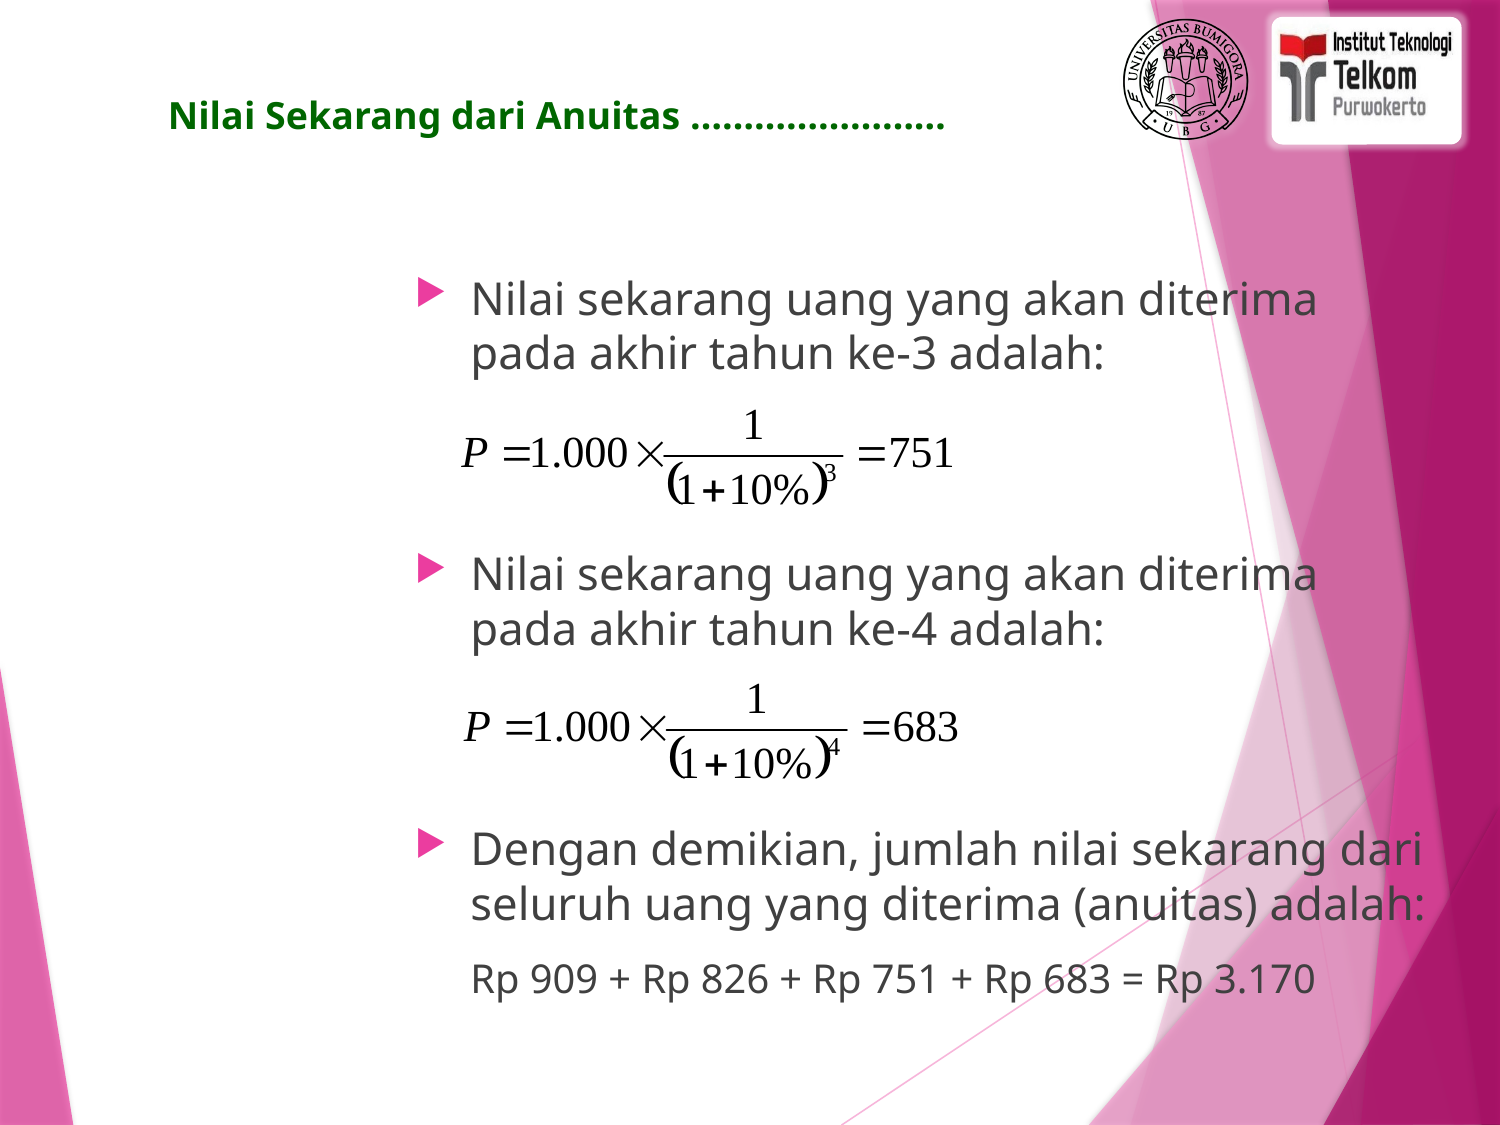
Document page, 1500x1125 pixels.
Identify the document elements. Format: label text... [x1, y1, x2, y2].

picture [1271, 16, 1463, 145]
list Nilai sekarang uang yang akan diterima pada akhir tahun ke-3 adalah: Nilai sekarang uang yang akan diterima pada akhir tahun ke-4 adalah: Dengan demikian, jumlah nilai sekarang dari seluruh uang yang diterima (anuitas) adalah: Rp 909 + Rp 826 + Rp 751 + Rp 683 = Rp 3.170 [399, 262, 1450, 1071]
picture [1118, 16, 1250, 146]
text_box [452, 396, 960, 523]
title Nilai Sekarang dari Anuitas …………………… [152, 84, 1328, 178]
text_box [455, 670, 966, 798]
